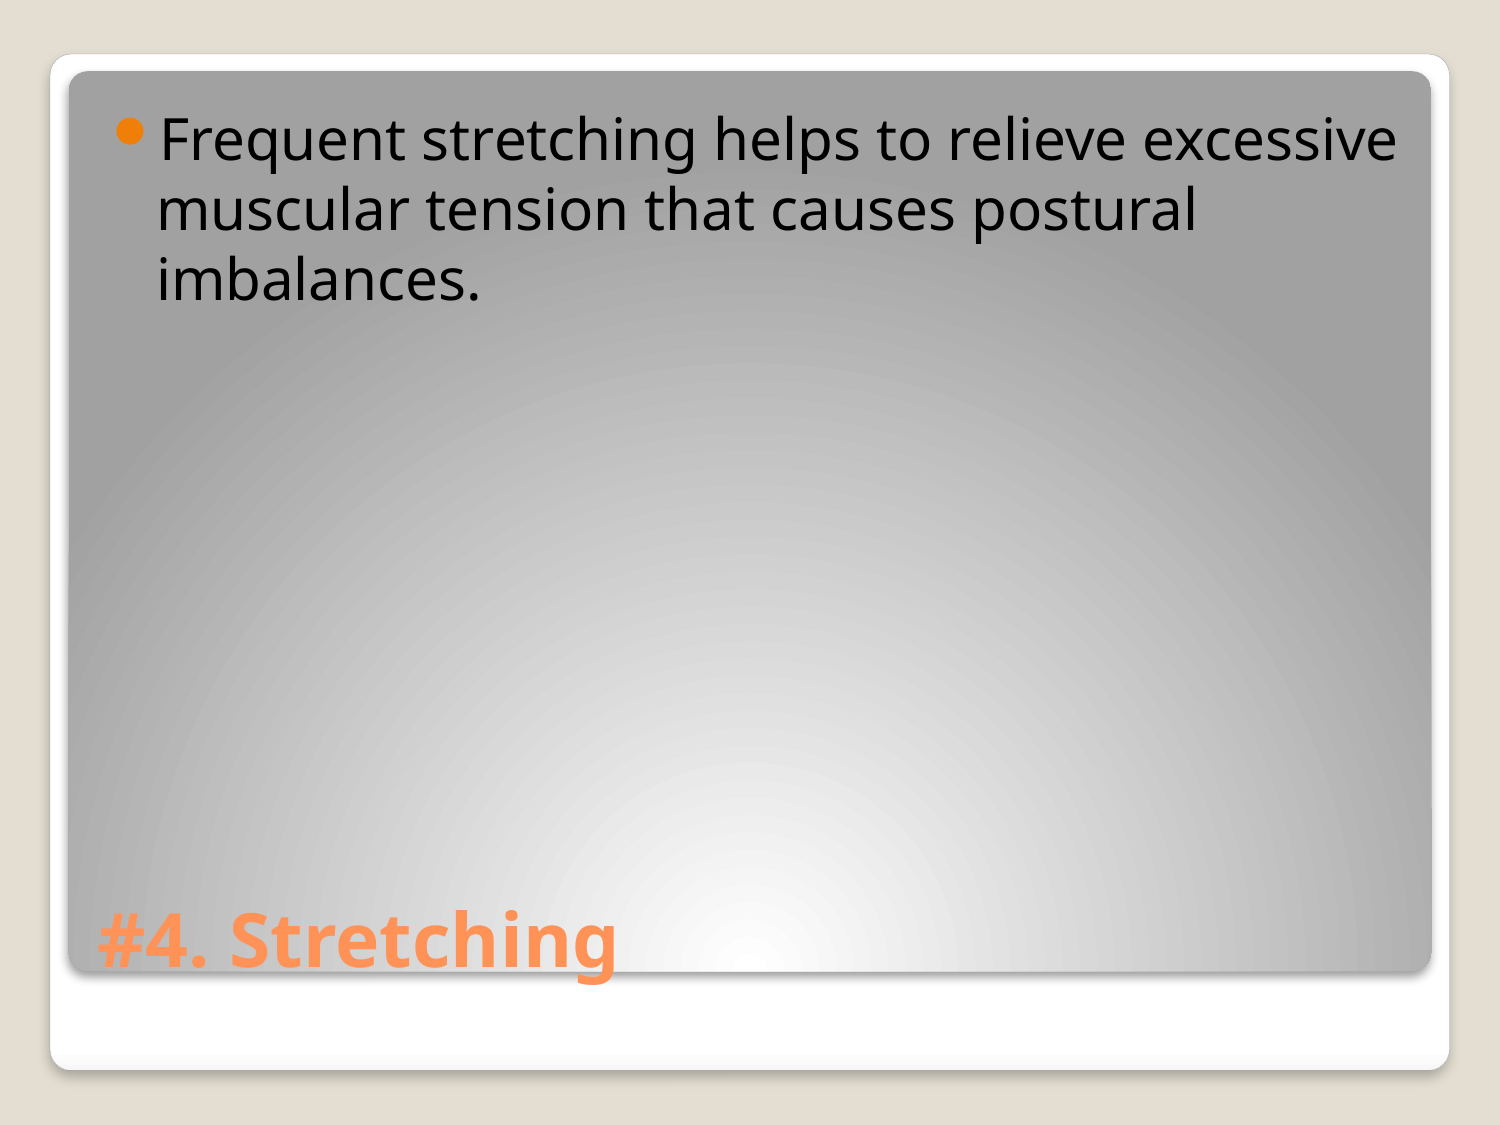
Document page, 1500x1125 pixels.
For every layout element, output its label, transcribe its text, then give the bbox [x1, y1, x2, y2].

list Frequent stretching helps to relieve excessive muscular tension that causes postural imbalances. [82, 86, 1425, 774]
title #4. Stretching [82, 817, 1425, 990]
